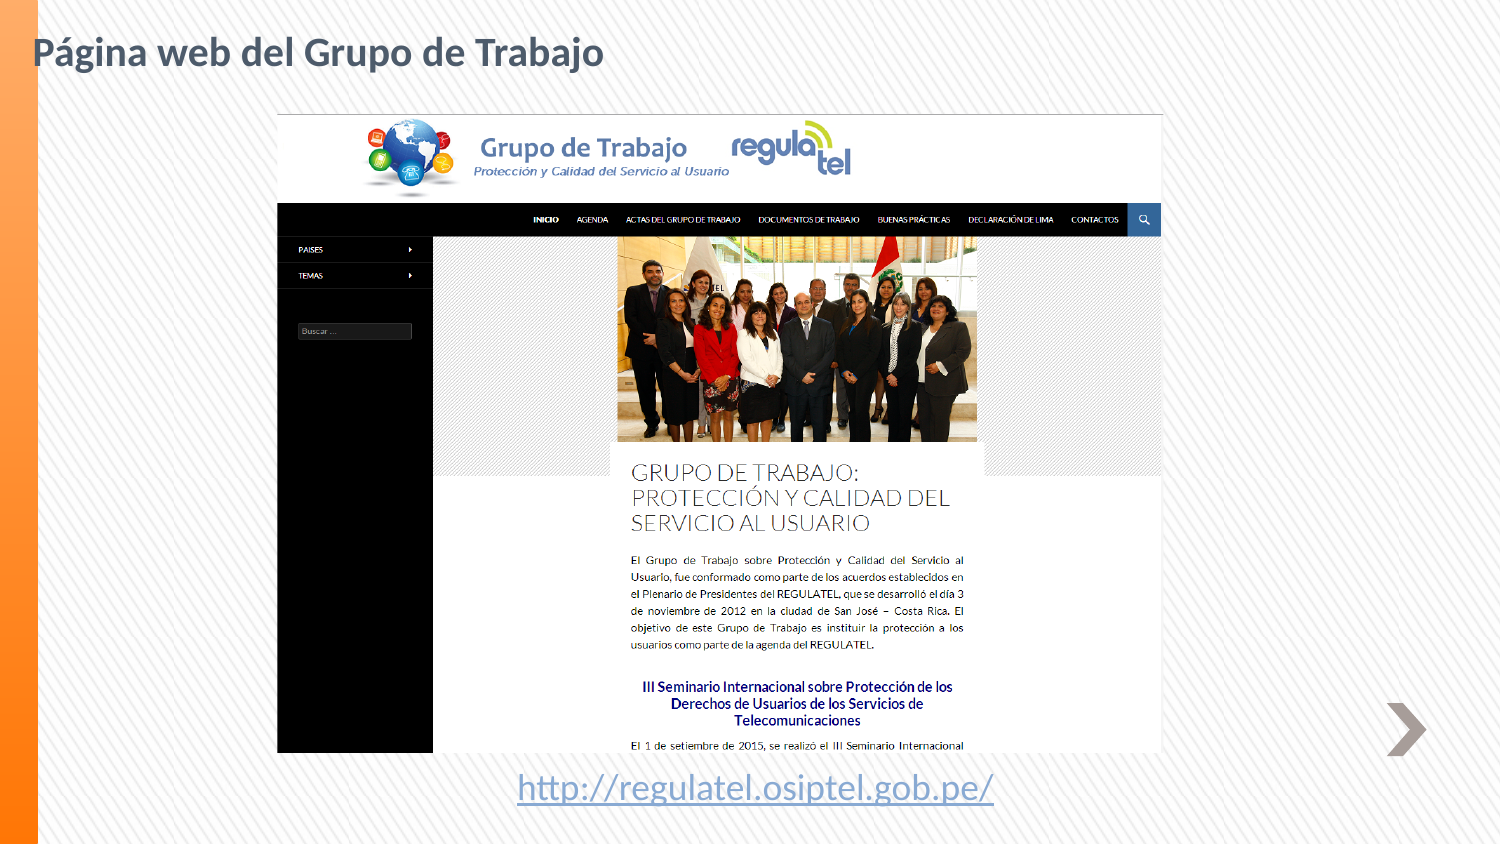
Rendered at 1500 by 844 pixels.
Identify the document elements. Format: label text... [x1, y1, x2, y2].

title Página web del Grupo de Trabajo [17, 8, 1238, 92]
text_box http://regulatel.osiptel.gob.pe/ [502, 764, 1009, 844]
picture [277, 114, 1164, 753]
